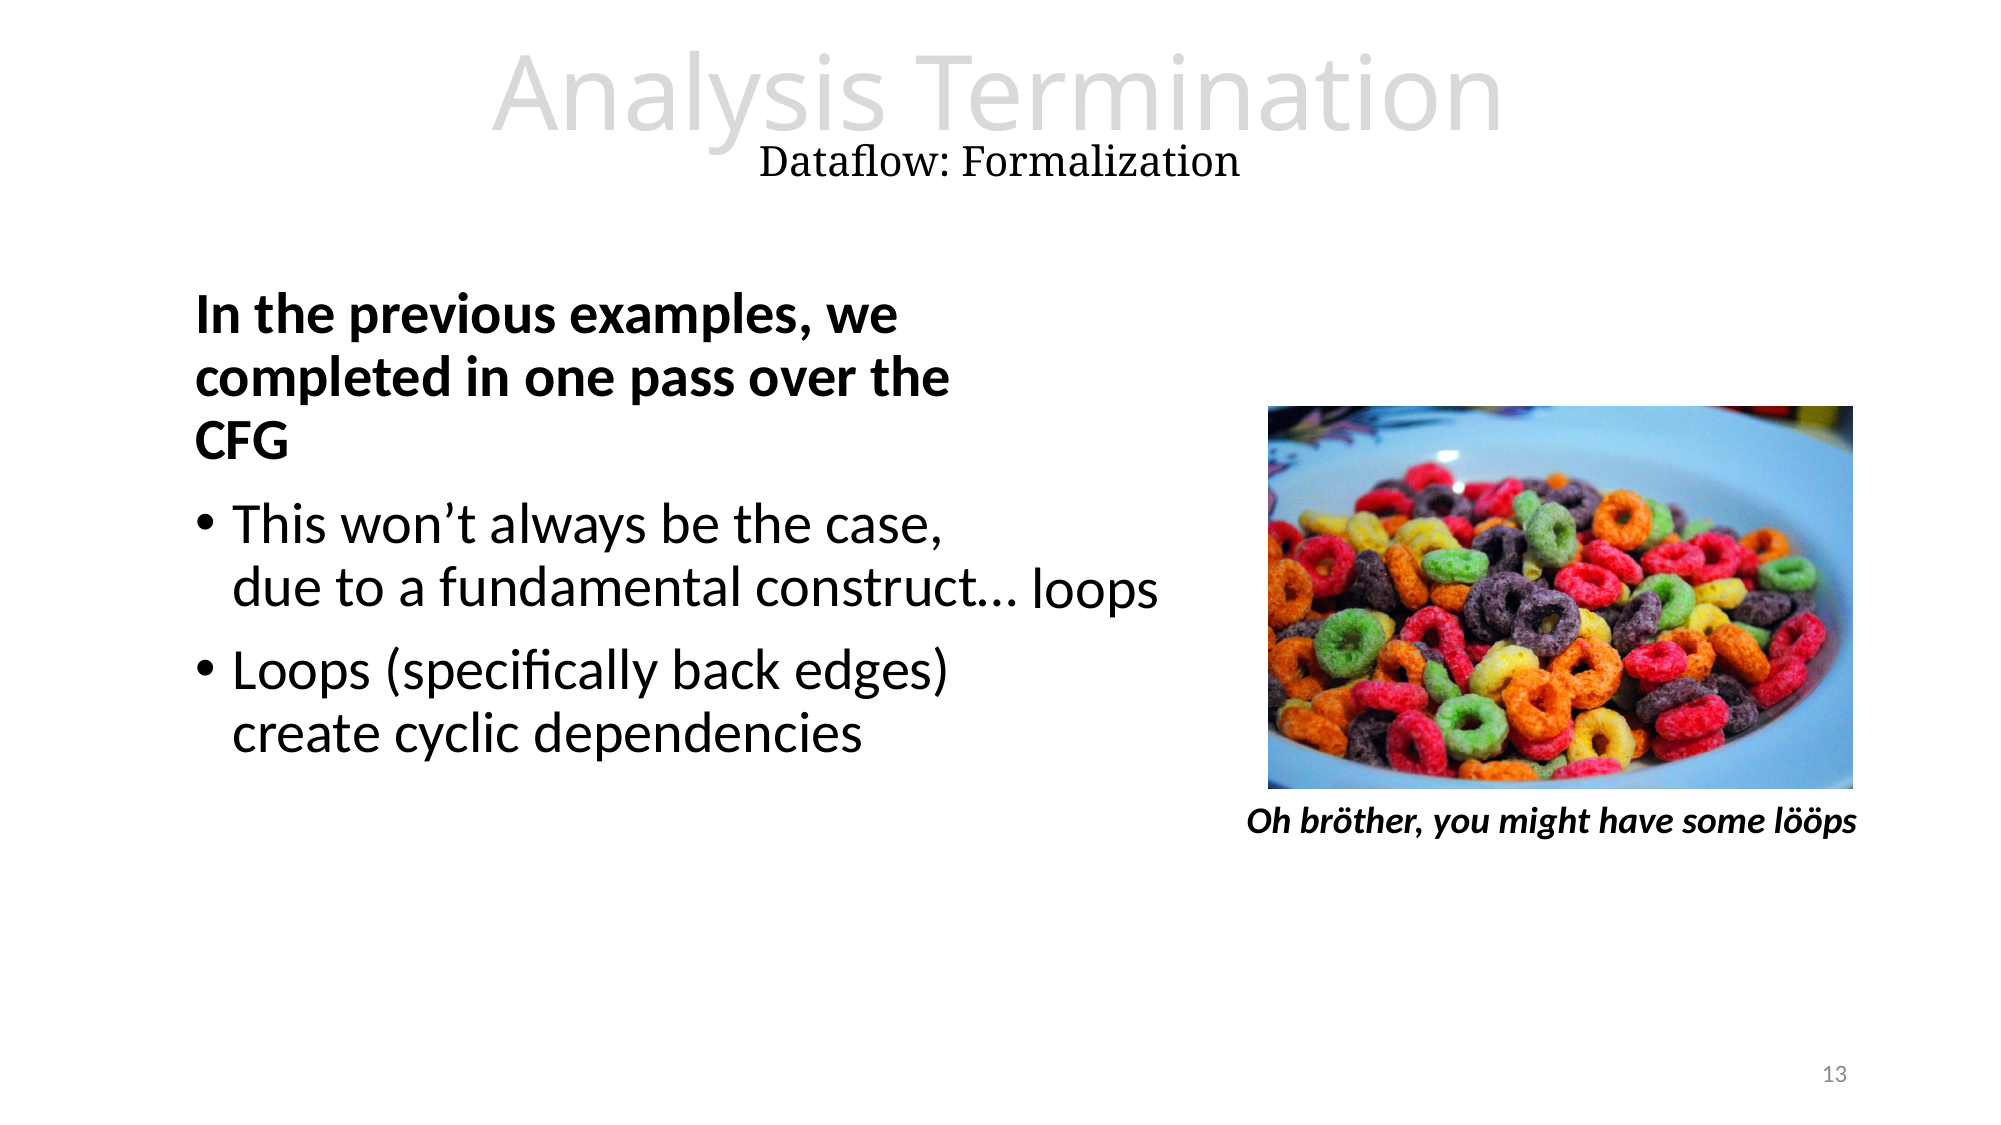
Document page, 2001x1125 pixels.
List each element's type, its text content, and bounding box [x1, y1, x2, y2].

text_box Oh bröther, you might have some lööps [1231, 788, 1873, 849]
slide_number 13 [1412, 1042, 1863, 1103]
text_box loops [1017, 542, 1177, 628]
picture [1268, 406, 1853, 789]
list In the previous examples, we completed in one pass over the CFG This won’t always be the case, due to a fundamental construct… Loops (specifically back edges) create cyclic dependencies [179, 276, 1038, 990]
title Analysis Termination Dataflow: Formalization [249, 13, 1750, 231]
